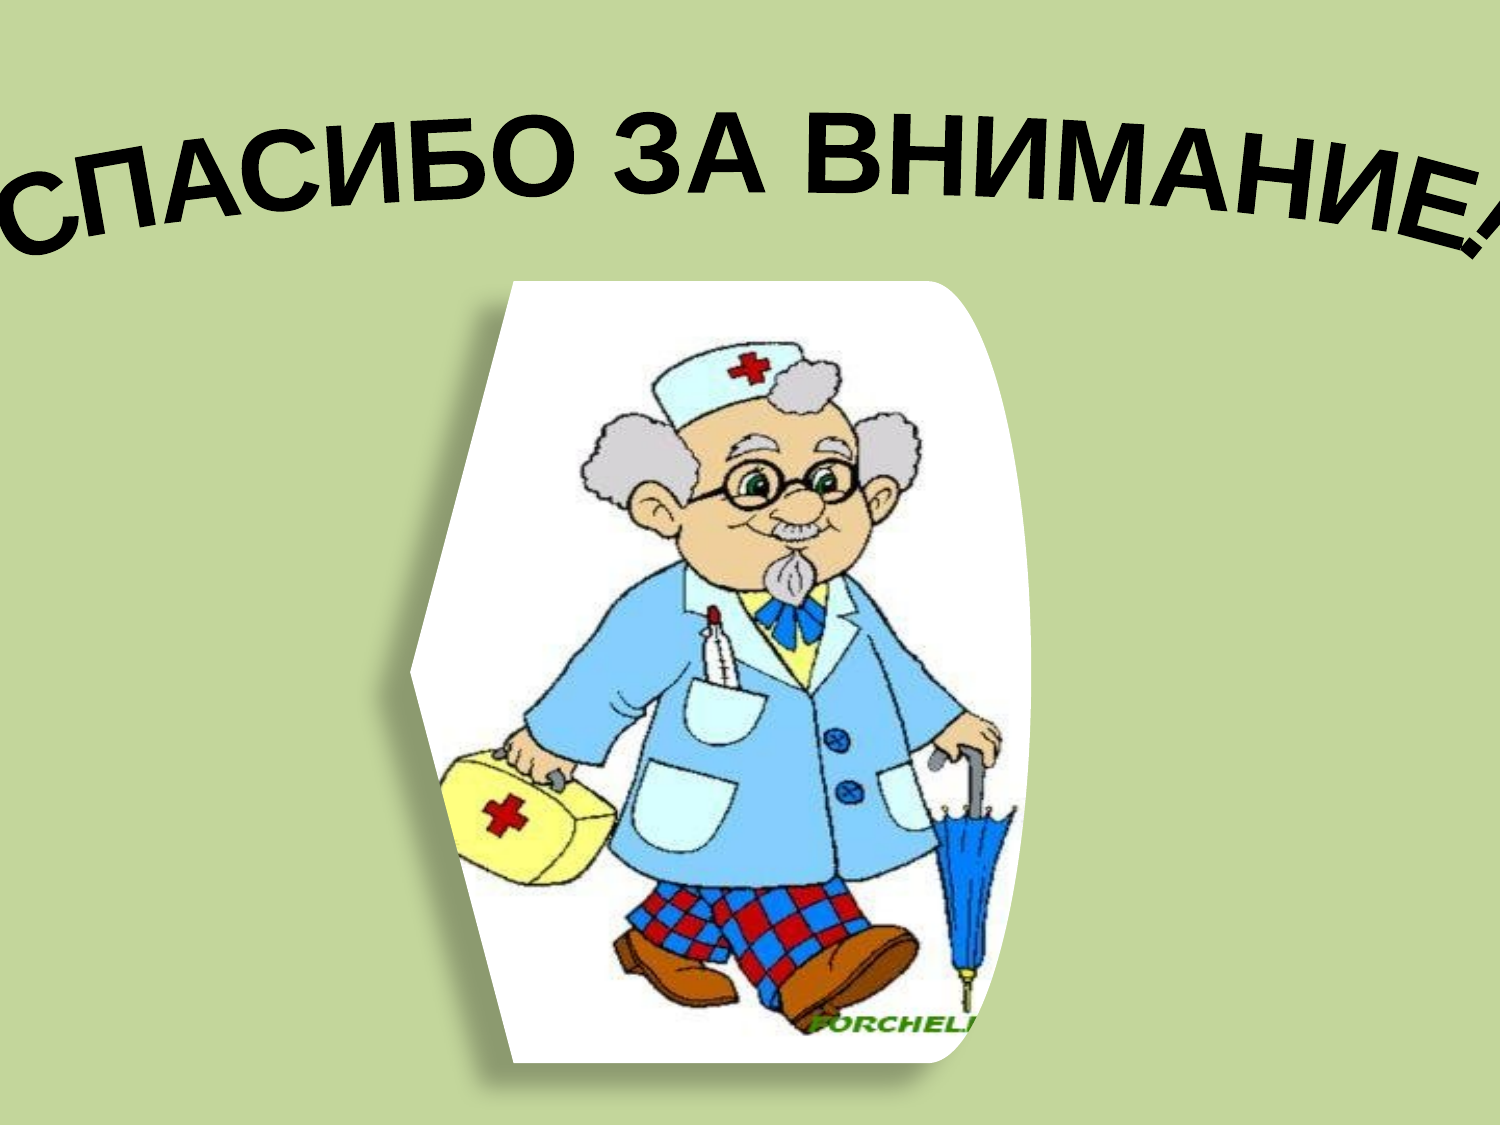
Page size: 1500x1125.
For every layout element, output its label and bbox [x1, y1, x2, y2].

picture [409, 280, 1032, 1064]
